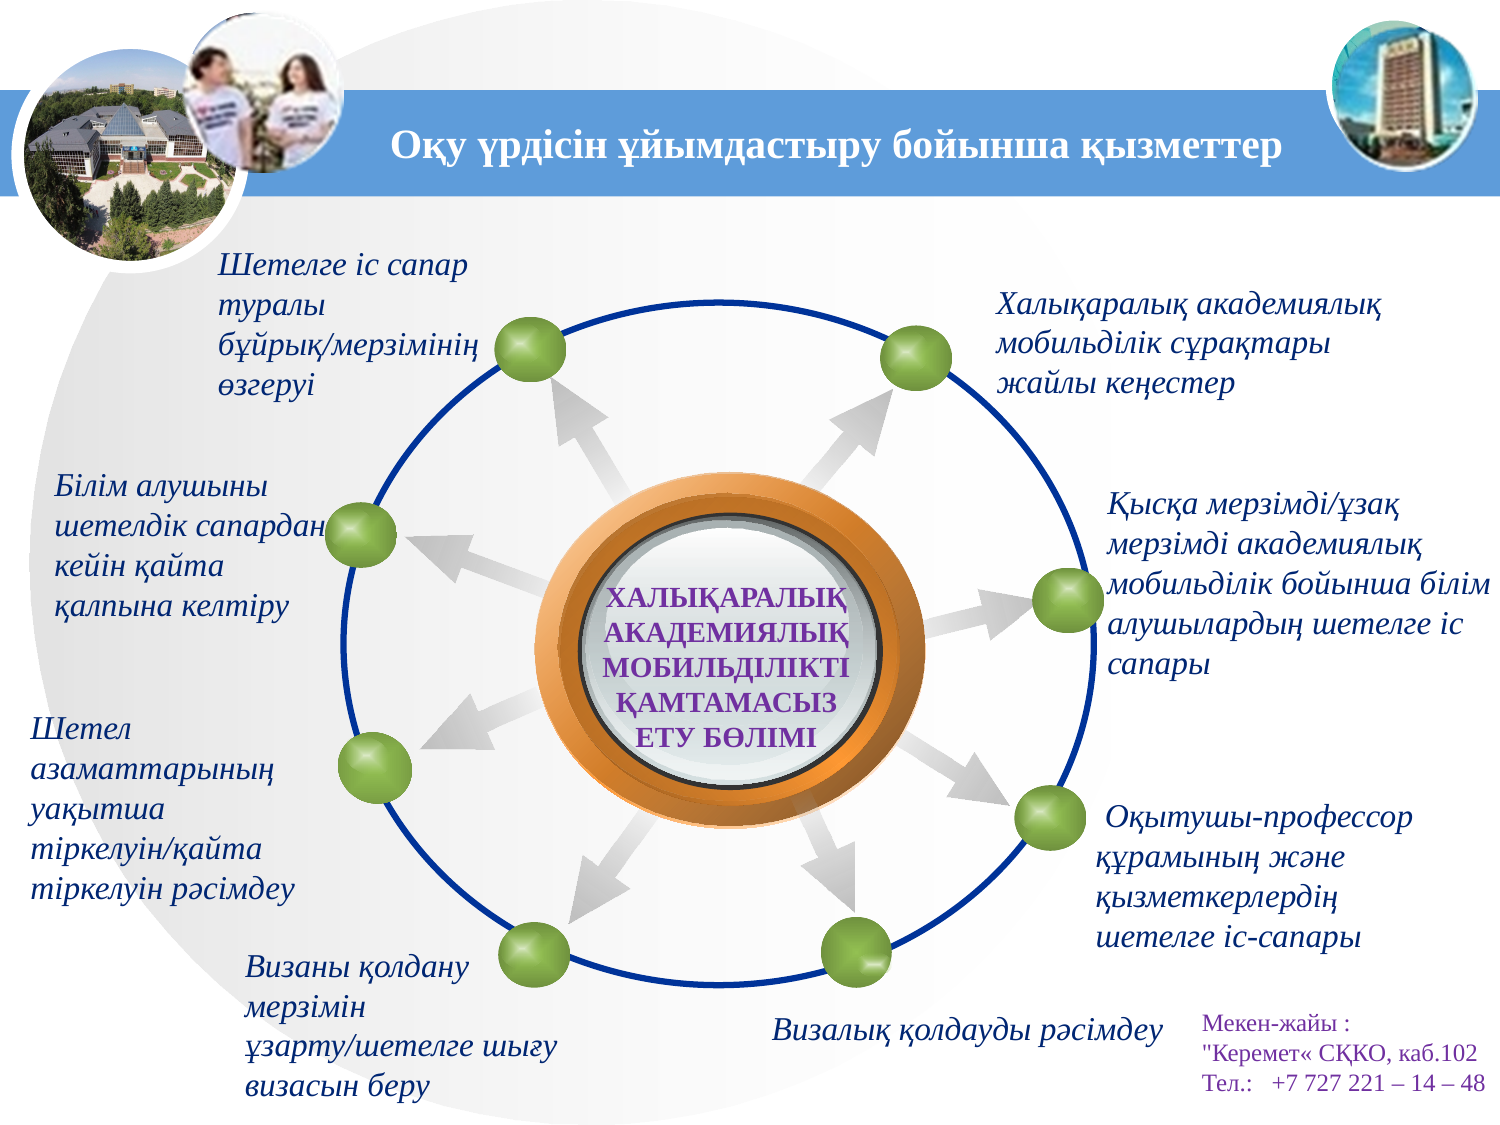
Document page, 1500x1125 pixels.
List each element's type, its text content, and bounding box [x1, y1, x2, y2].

title Оқу үрдісін ұйымдастыру бойынша қызметтер [341, 101, 1467, 182]
picture [1331, 21, 1478, 172]
text_box Білім алушыны шетелдік сапардан кейін қайта қалпына келтіру [39, 456, 319, 631]
text_box Оқытушы-профессор құрамының және қызметкерлердің шетелге іс-сапары [1109, 786, 1478, 962]
text_box Визалық қолдауды рәсімдеу [756, 999, 1179, 1055]
text_box Шетелге іс сапар туралы бұйрық/мерзімінің өзгеруі [203, 234, 579, 410]
text_box Халықаралық академиялық мобильділік сұрақтары жайлы кеңестер [981, 273, 1424, 408]
text_box Мекен-жайы : "Керемет« СҚКО, каб.102 Тел.: +7 727 221 – 14 – 48 [1187, 999, 1500, 1105]
text_box Қысқа мерзімді/ұзақ мерзімді академиялық мобильділік бойынша білім алушылардың шетелге іс сапары [1109, 474, 1500, 689]
picture [17, 9, 344, 268]
text_box Шетел азаматтарының уақытша тіркелуін/қайта тіркелуін рәсімдеу [15, 698, 319, 914]
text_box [324, 302, 1105, 988]
text_box Визаны қолдану мерзімін ұзарту/шетелге шығу визасын беру [230, 936, 605, 1111]
